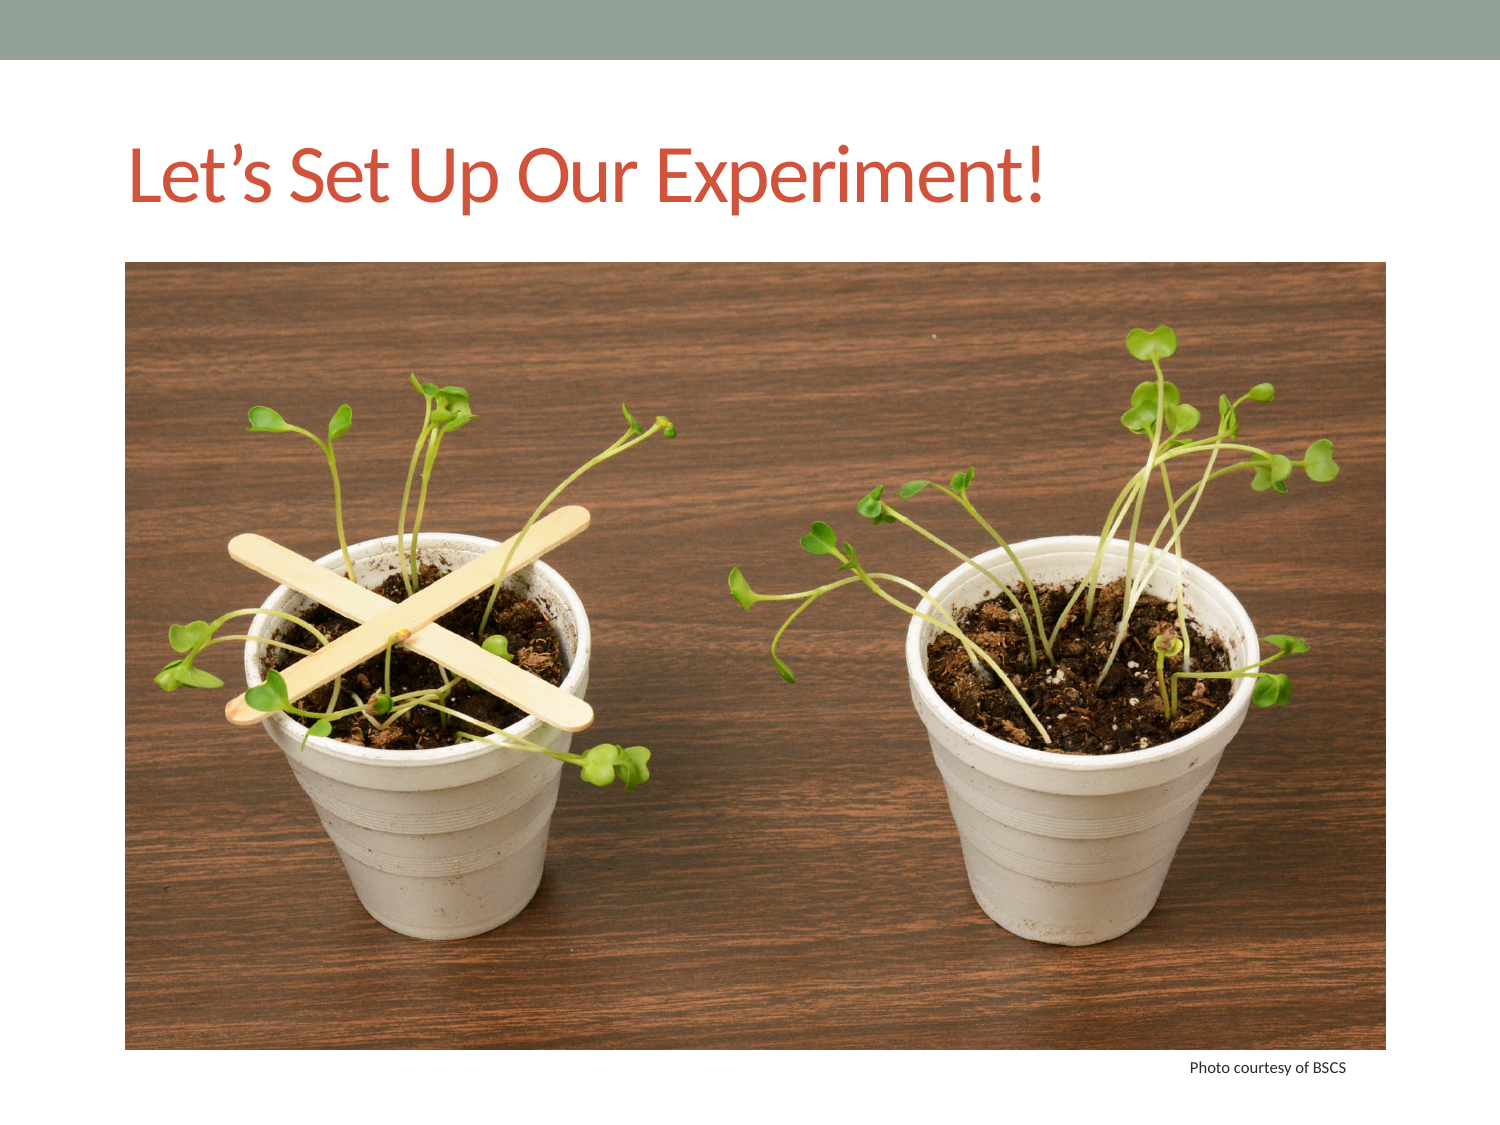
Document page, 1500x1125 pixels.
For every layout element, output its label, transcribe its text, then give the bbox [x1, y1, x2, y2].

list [124, 262, 1386, 1051]
title Let’s Set Up Our Experiment! [112, 87, 1425, 250]
text_box Photo courtesy of BSCS [1175, 1049, 1425, 1085]
